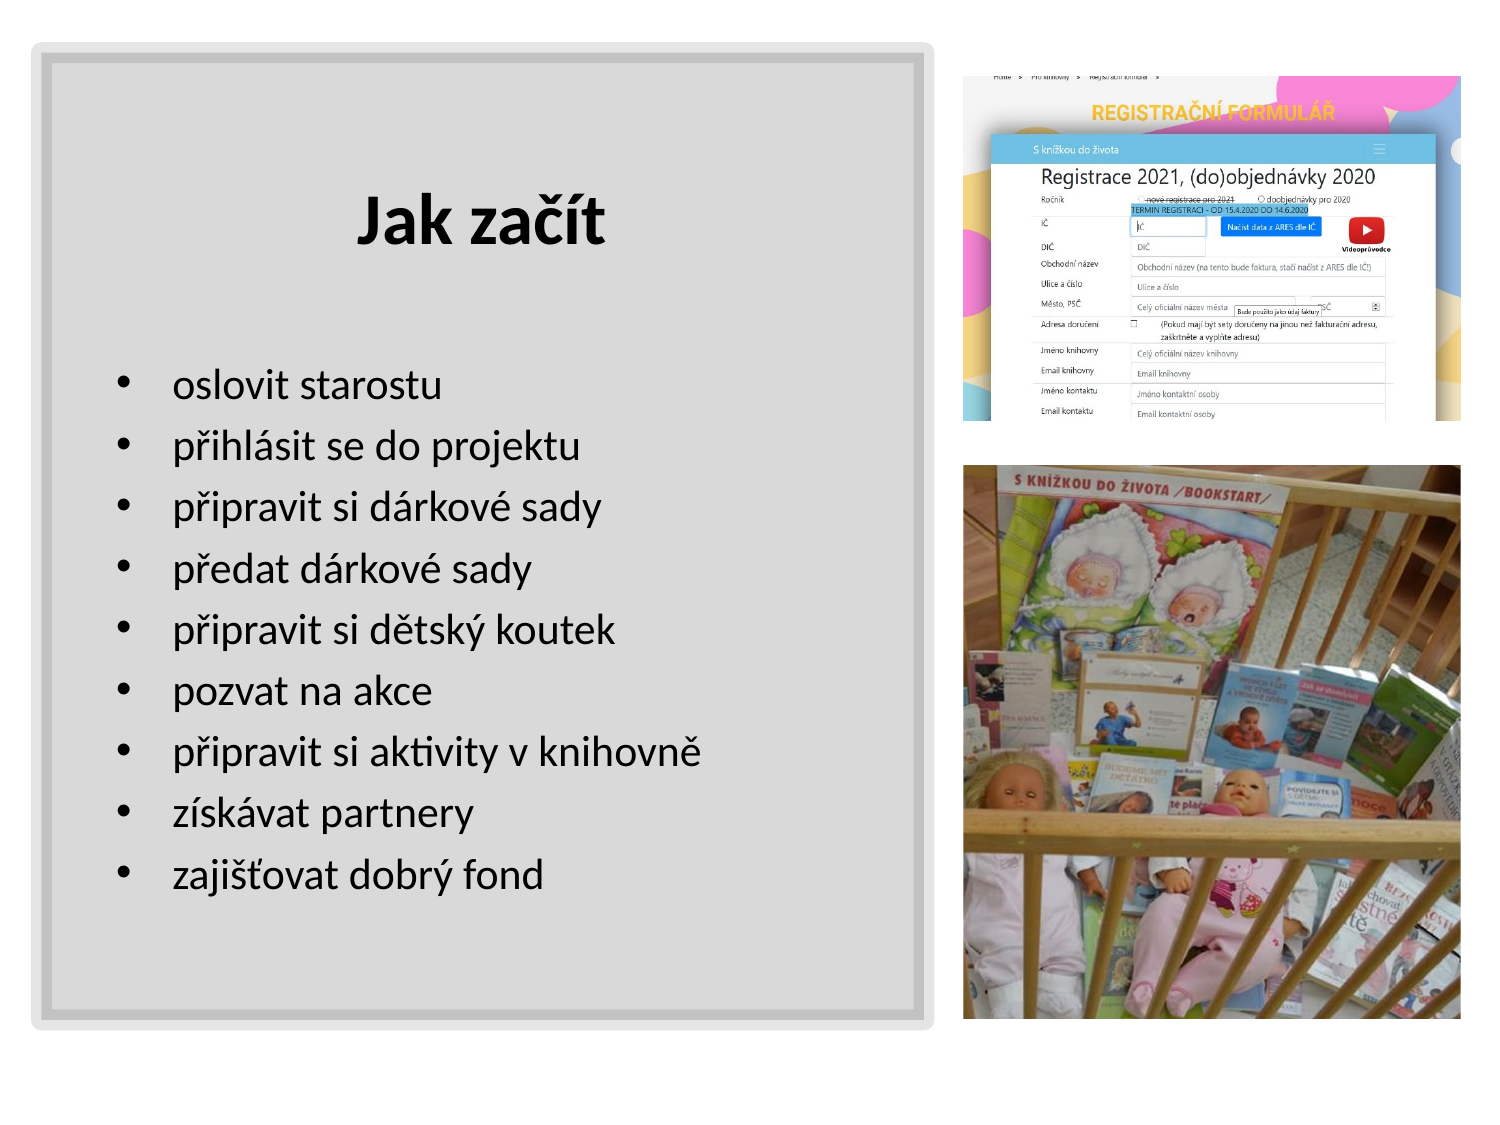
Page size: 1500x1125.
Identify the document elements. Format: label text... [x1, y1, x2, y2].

list oslovit starostu přihlásit se do projektu připravit si dárkové sady předat dárkové sady připravit si dětský koutek pozvat na akce připravit si aktivity v knihovně získávat partnery zajišťovat dobrý fond [101, 348, 865, 943]
text_box [39, 51, 926, 1022]
title Jak začít [101, 105, 865, 326]
picture [962, 464, 1461, 1020]
picture [962, 75, 1461, 421]
